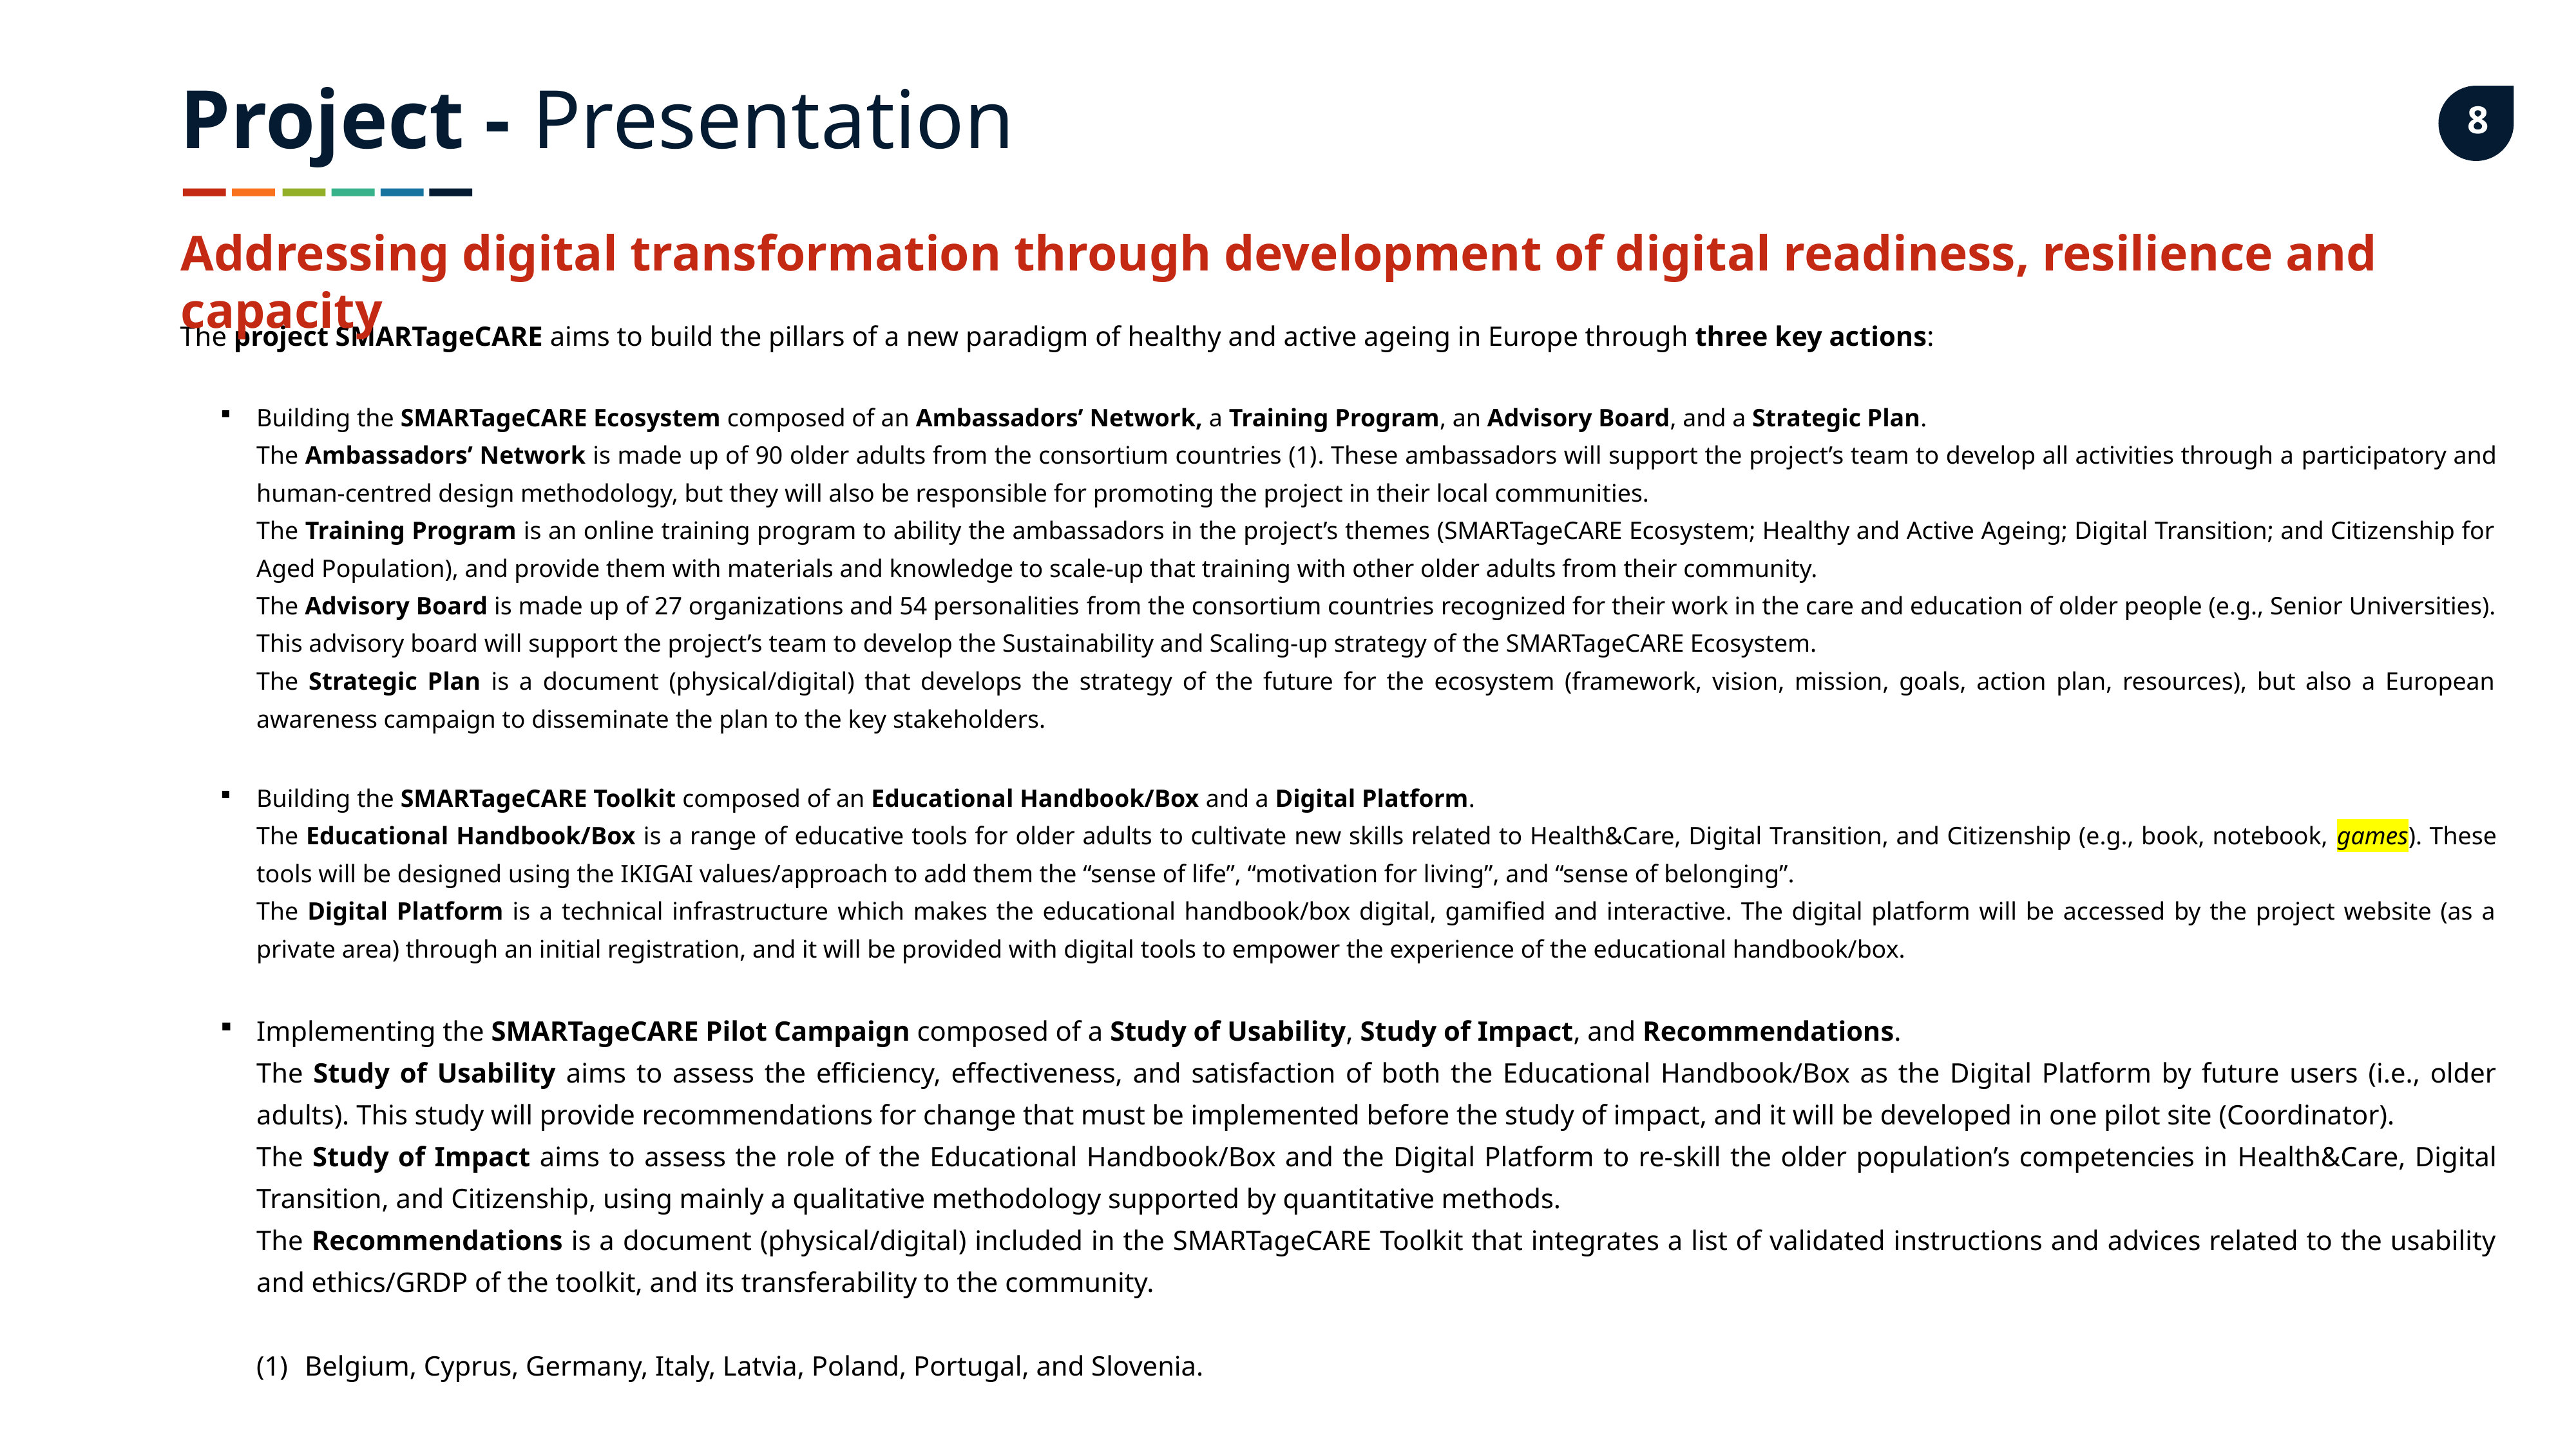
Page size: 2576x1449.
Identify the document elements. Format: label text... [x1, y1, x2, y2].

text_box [182, 188, 473, 196]
text_box Project - Presentation [170, 62, 1477, 169]
text_box The project SMARTageCARE aims to build the pillars of a new paradigm of healthy and active ageing in Europe through three key actions: Building the SMARTageCARE Ecosystem composed of an Ambassadors’ Network, a Training Program, an Advisory Board, and a Strategic Plan. The Ambassadors’ Network is made up of 90 older adults from the consortium countries (1). These ambassadors will support the project’s team to develop all activities through a participatory and human-centred design methodology, but they will also be responsible for promoting the project in their local communities. The Training Program is an online training program to ability the ambassadors in the project’s themes (SMARTageCARE Ecosystem; Healthy and Active Ageing; Digital Transition; and Citizenship for Aged Population), and provide them with materials and knowledge to scale-up that training with other older adults from their community. The Advisory Board is made up of 27 organizations and 54 personalities from the consortium countries recognized for their work in the care and education of older people (e.g., Senior Universities). This advisory board will support the project’s team to develop the Sustainability and Scaling-up strategy of the SMARTageCARE Ecosystem. The Strategic Plan is a document (physical/digital) that develops the strategy of the future for the ecosystem (framework, vision, mission, goals, action plan, resources), but also a European awareness campaign to disseminate the plan to the key stakeholders. Building the SMARTageCARE Toolkit composed of an Educational Handbook/Box and a Digital Platform. The Educational Handbook/Box is a range of educative tools for older adults to cultivate new skills related to Health&Care, Digital Transition, and Citizenship (e.g., book, notebook, games). These tools will be designed using the IKIGAI values/approach to add them the “sense of life”, “motivation for living”, and “sense of belonging”. The Digital Platform is a technical infrastructure which makes the educational handbook/box digital, gamified and interactive. The digital platform will be accessed by the project website (as a private area) through an initial registration, and it will be provided with digital tools to empower the experience of the educational handbook/box. Implementing the SMARTageCARE Pilot Campaign composed of a Study of Usability, Study of Impact, and Recommendations. The Study of Usability aims to assess the efficiency, effectiveness, and satisfaction of both the Educational Handbook/Box as the Digital Platform by future users (i.e., older adults). This study will provide recommendations for change that must be implemented before the study of impact, and it will be developed in one pilot site (Coordinator). The Study of Impact aims to assess the role of the Educational Handbook/Box and the Digital Platform to re-skill the older population’s competencies in Health&Care, Digital Transition, and Citizenship, using mainly a qualitative methodology supported by quantitative methods. The Recommendations is a document (physical/digital) included in the SMARTageCARE Toolkit that integrates a list of validated instructions and advices related to the usability and ethics/GRDP of the toolkit, and its transferability to the community. Belgium, Cyprus, Germany, Italy, Latvia, Poland, Portugal, and Slovenia. [170, 305, 2506, 1387]
text_box Addressing digital transformation through development of digital readiness, resilience and capacity [171, 217, 2517, 343]
